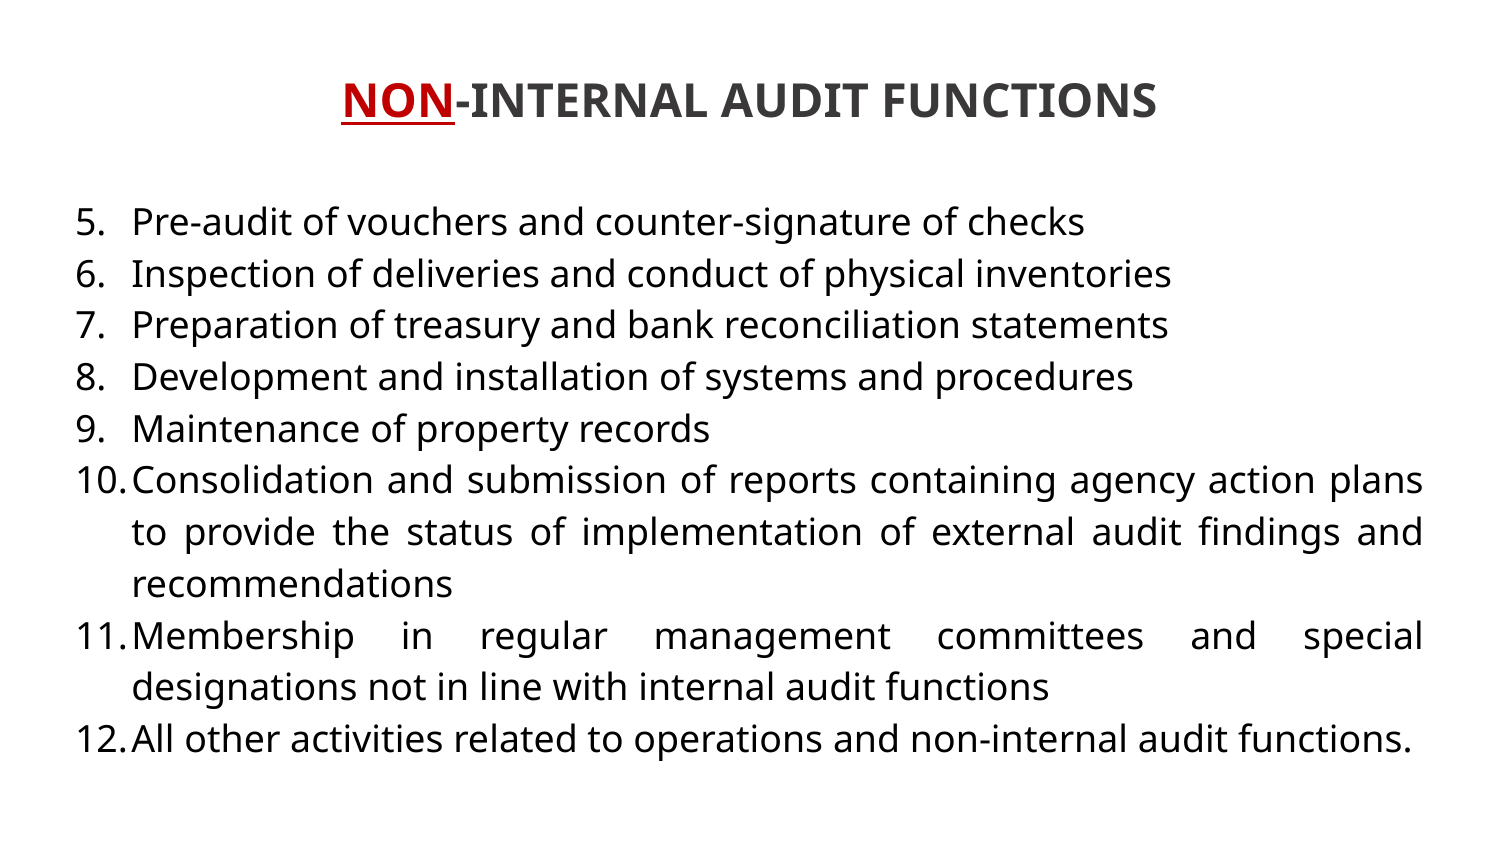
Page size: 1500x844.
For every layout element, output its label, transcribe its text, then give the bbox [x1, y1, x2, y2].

text_box NON-INTERNAL AUDIT FUNCTIONS [0, 65, 1500, 134]
text_box Pre-audit of vouchers and counter-signature of checks Inspection of deliveries and conduct of physical inventories Preparation of treasury and bank reconciliation statements Development and installation of systems and procedures Maintenance of property records Consolidation and submission of reports containing agency action plans to provide the status of implementation of external audit findings and recommendations Membership in regular management committees and special designations not in line with internal audit functions All other activities related to operations and non-internal audit functions. [63, 185, 1437, 834]
